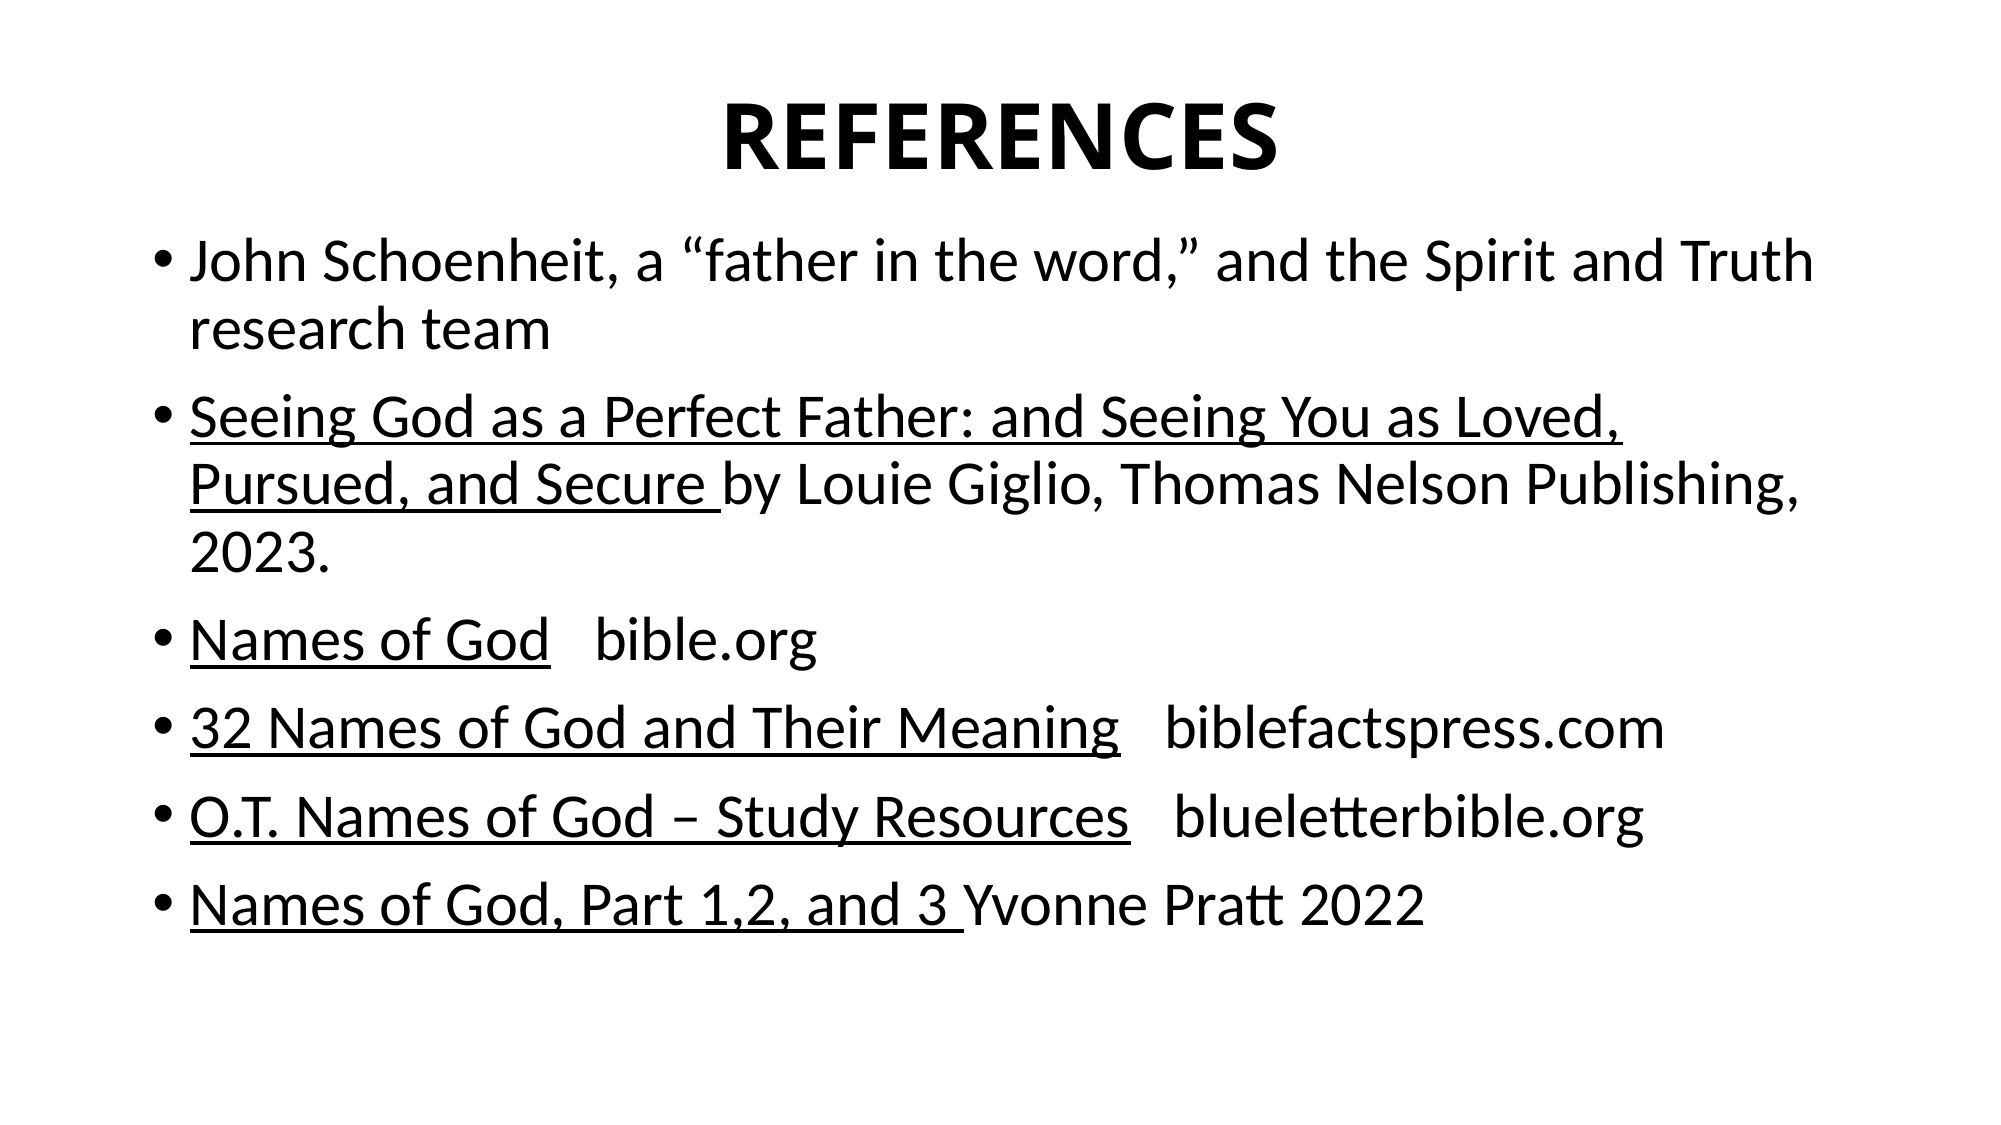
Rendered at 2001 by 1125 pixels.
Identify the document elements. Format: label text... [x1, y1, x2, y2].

title REFERENCES [137, 59, 1863, 220]
list John Schoenheit, a “father in the word,” and the Spirit and Truth research team Seeing God as a Perfect Father: and Seeing You as Loved, Pursued, and Secure by Louie Giglio, Thomas Nelson Publishing, 2023. Names of God bible.org 32 Names of God and Their Meaning biblefactspress.com O.T. Names of God – Study Resources blueletterbible.org Names of God, Part 1,2, and 3 Yvonne Pratt 2022 [137, 220, 1863, 1125]
